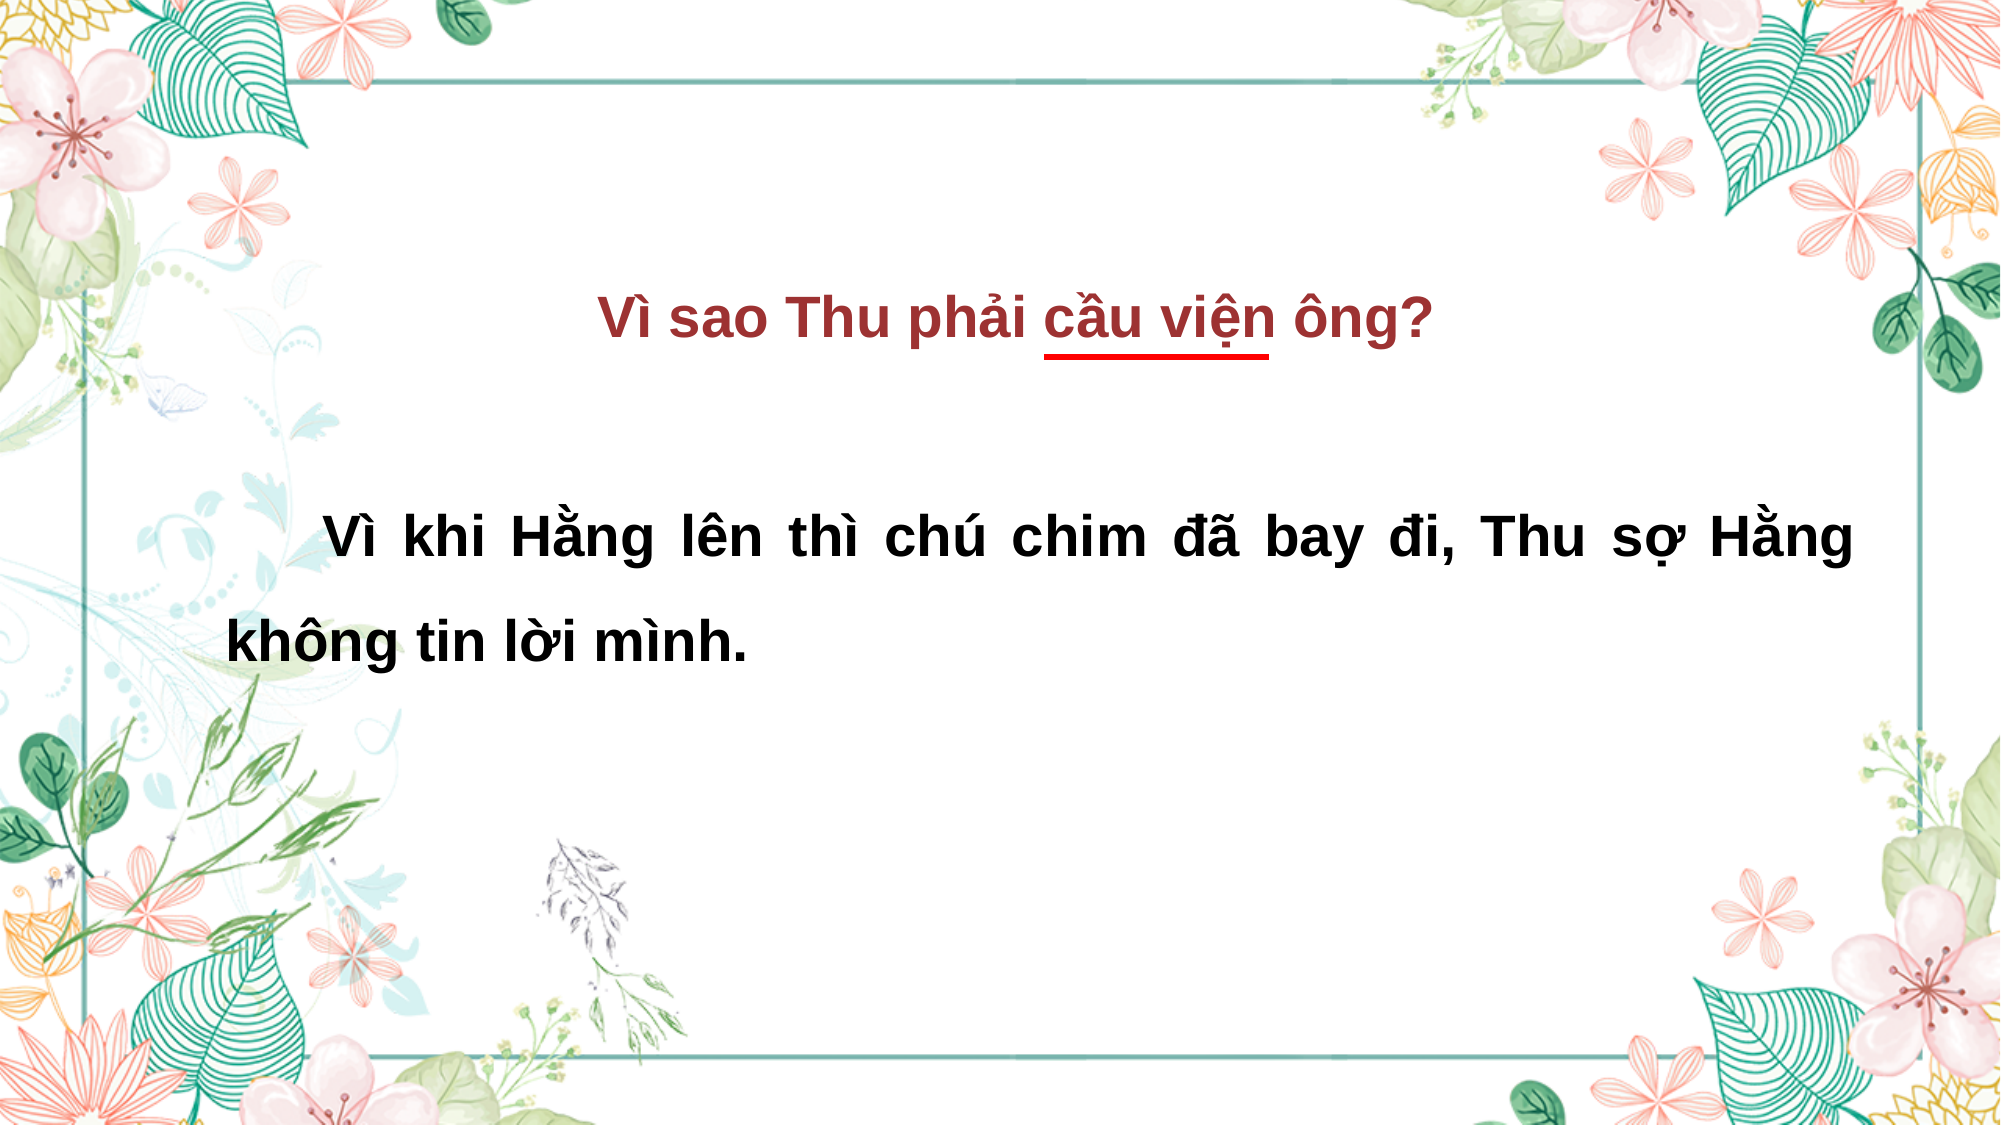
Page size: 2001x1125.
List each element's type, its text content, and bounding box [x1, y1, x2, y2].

text_box Vì khi Hằng lên thì chú chim đã bay đi, Thu sợ Hằng không tin lời mình. [210, 455, 1872, 680]
text_box Vì sao Thu phải cầu viện ông? [582, 271, 1451, 357]
picture [0, 0, 2001, 1125]
